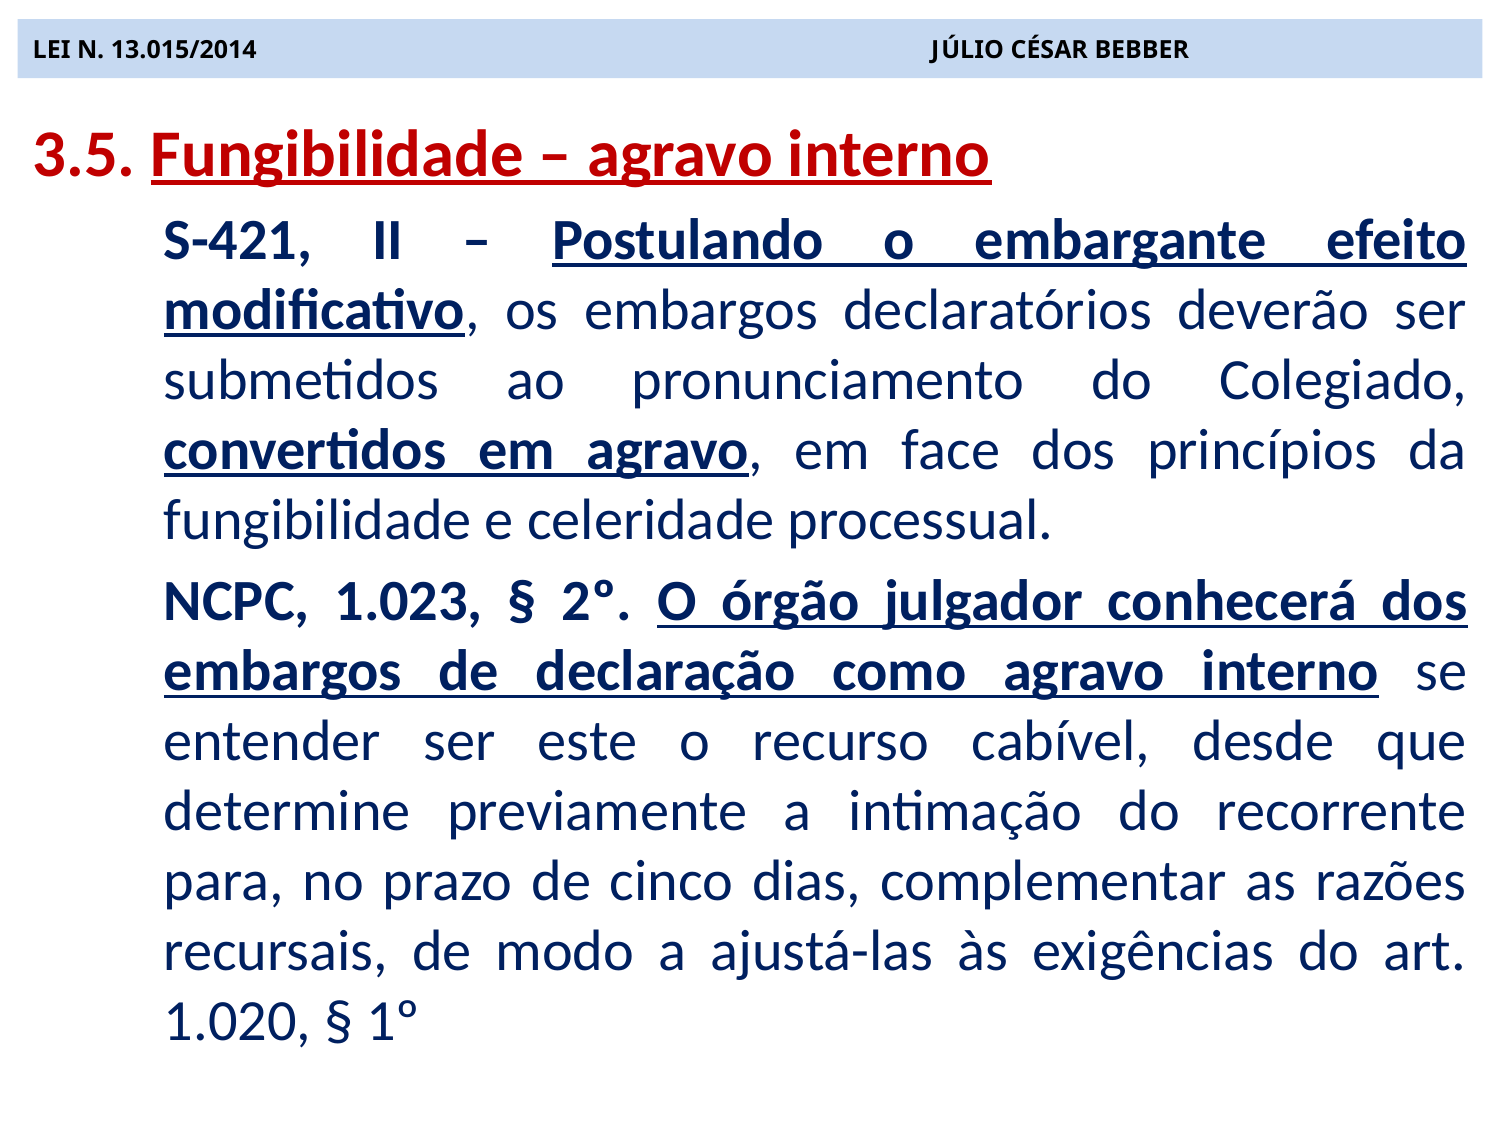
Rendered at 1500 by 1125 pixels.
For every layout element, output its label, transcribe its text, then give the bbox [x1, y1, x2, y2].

title LEI N. 13.015/2014 JÚLIO CÉSAR BEBBER [17, 19, 1483, 79]
list 3.5. Fungibilidade – agravo interno S-421, II – Postulando o embargante efeito modificativo, os embargos declaratórios deverão ser submetidos ao pronunciamento do Colegiado, convertidos em agravo, em face dos princípios da fungibilidade e celeridade processual. NCPC, 1.023, § 2º. O órgão julgador conhecerá dos embargos de declaração como agravo interno se entender ser este o recurso cabível, desde que determine previamente a intimação do recorrente para, no prazo de cinco dias, complementar as razões recursais, de modo a ajustá-las às exigências do art. 1.020, § 1º [17, 101, 1483, 1094]
